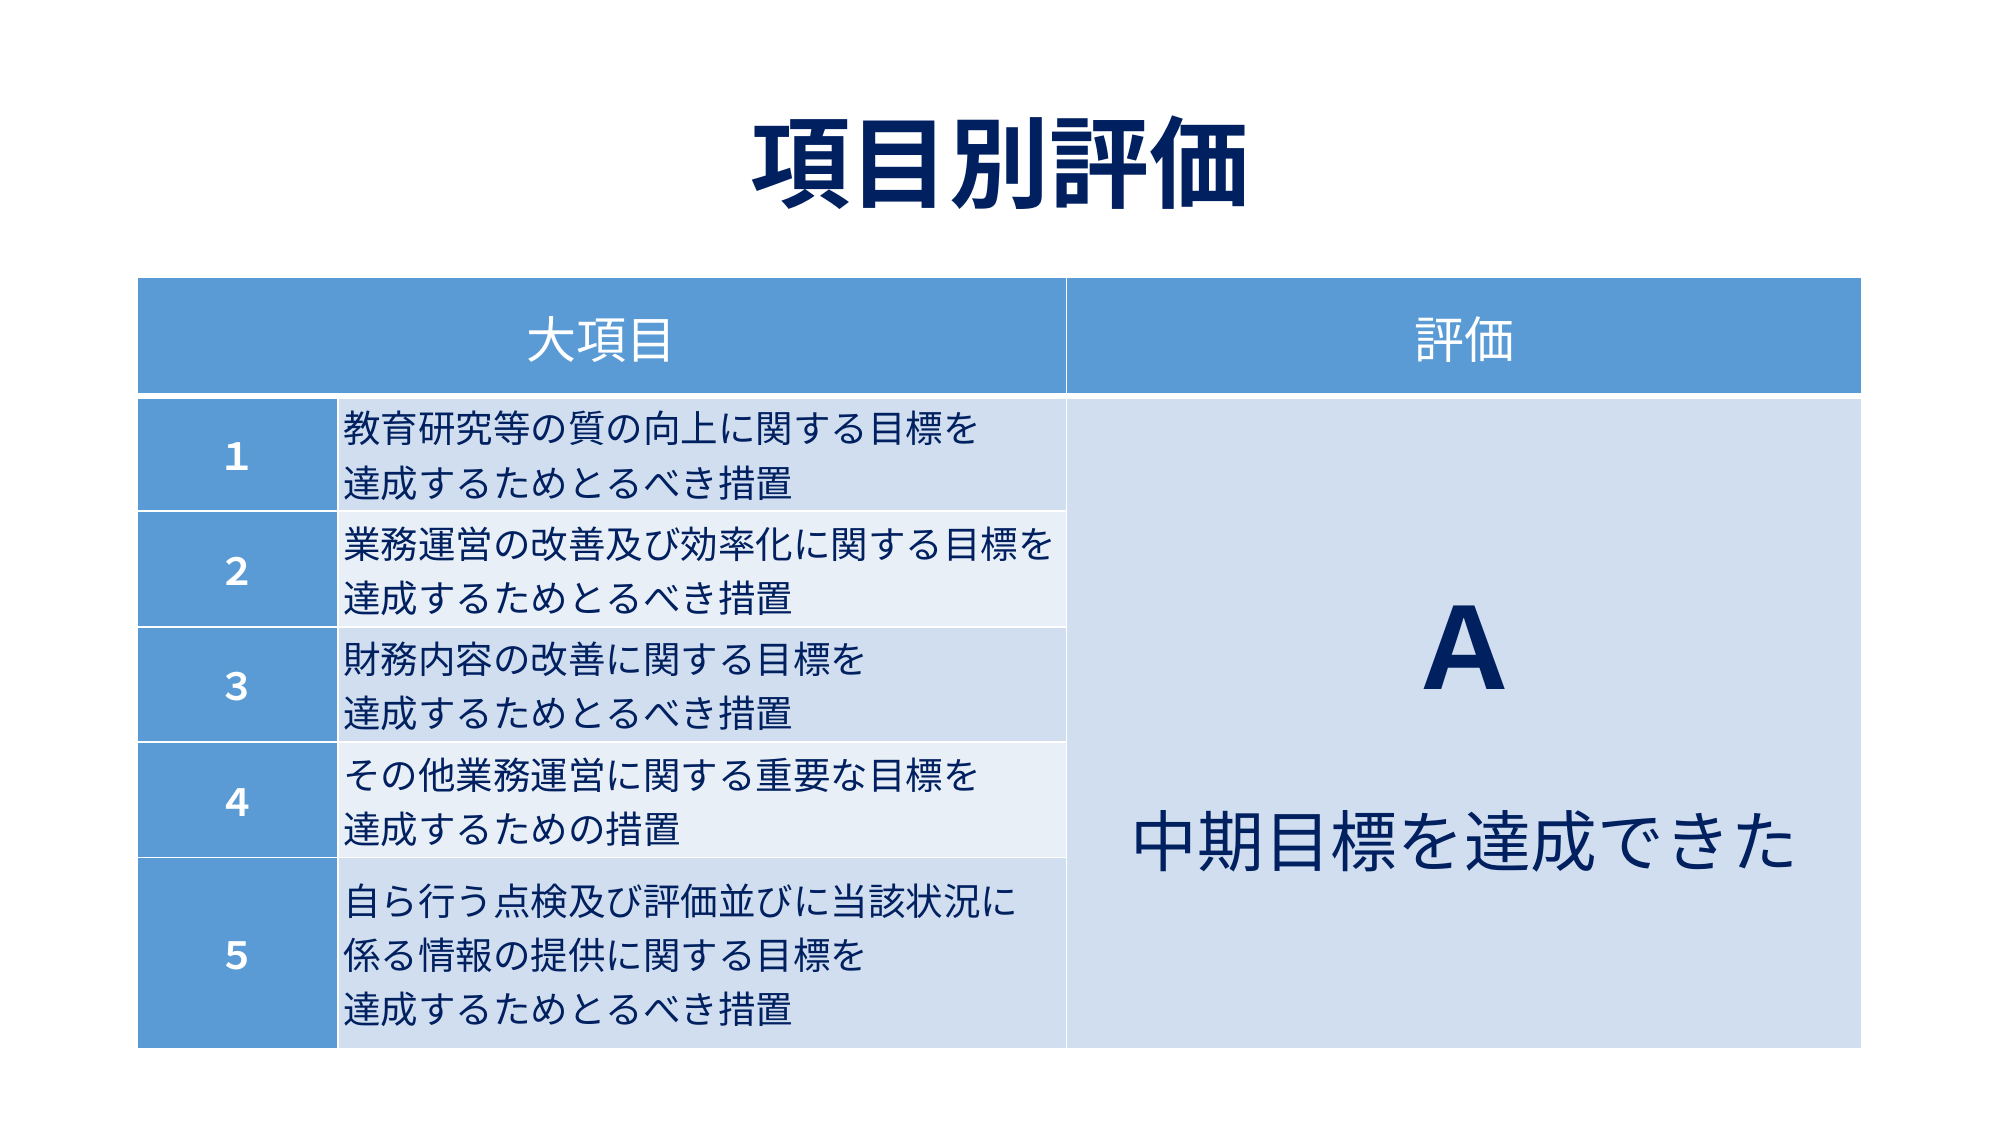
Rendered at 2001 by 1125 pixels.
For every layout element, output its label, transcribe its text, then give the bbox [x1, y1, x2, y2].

title 項目別評価 [137, 59, 1863, 276]
table_cell Ａ 中期目標を達成できた [1067, 399, 1861, 1048]
table_cell ４ [138, 743, 337, 857]
table_cell その他業務運営に関する重要な目標を 達成するための措置 [339, 743, 1066, 857]
table_cell １ [138, 399, 337, 510]
table_cell ３ [138, 628, 337, 741]
table_cell 教育研究等の質の向上に関する目標を 達成するためとるべき措置 [339, 399, 1066, 510]
table_header 大項目 [138, 278, 1066, 393]
table_cell 自ら行う点検及び評価並びに当該状況に 係る情報の提供に関する目標を 達成するためとるべき措置 [339, 858, 1066, 1048]
table_cell ２ [138, 512, 337, 626]
table_header 評価 [1067, 278, 1861, 393]
table_cell ５ [138, 858, 337, 1048]
table_cell 業務運営の改善及び効率化に関する目標を 達成するためとるべき措置 [339, 512, 1066, 626]
table_cell 財務内容の改善に関する目標を 達成するためとるべき措置 [339, 628, 1066, 741]
